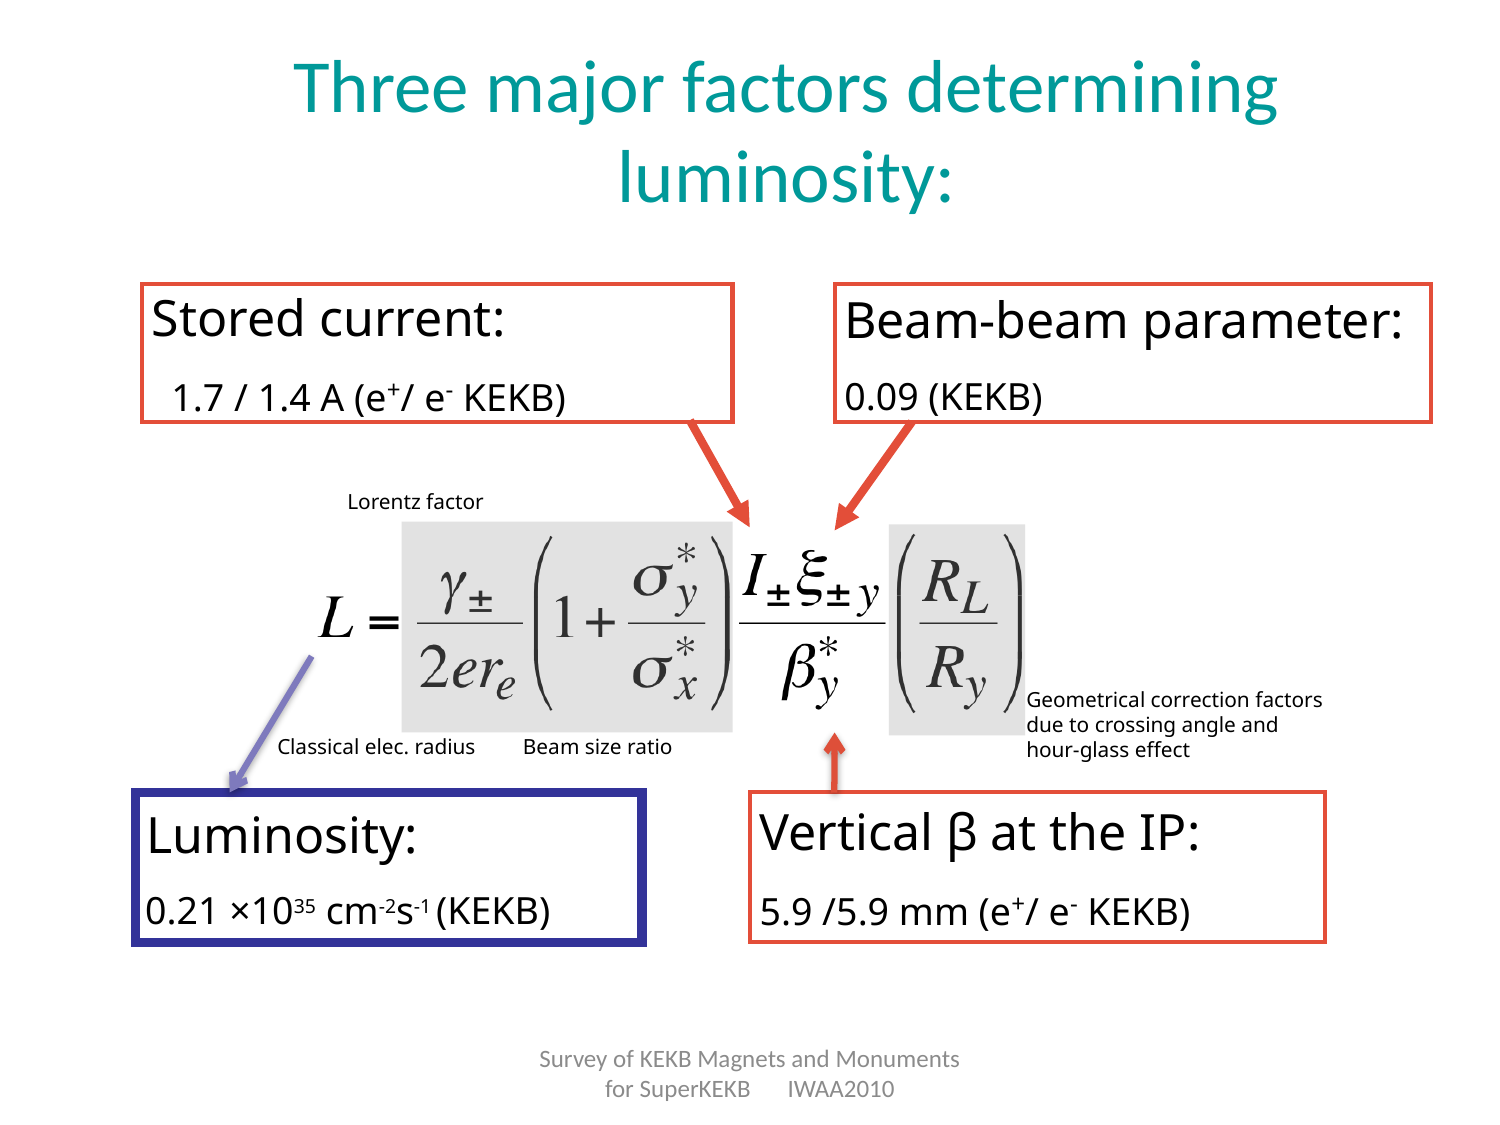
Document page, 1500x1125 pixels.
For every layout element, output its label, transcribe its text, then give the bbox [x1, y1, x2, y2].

title Three major factors determining luminosity: [142, 11, 1432, 244]
text_box Luminosity: 0.21 ×1035 cm-2s-1 (KEKB) [135, 792, 643, 943]
picture [311, 529, 1028, 717]
text_box [689, 420, 750, 527]
text_box [888, 726, 1026, 736]
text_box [202, 683, 339, 766]
text_box [401, 521, 733, 527]
text_box Lorentz factor [347, 482, 576, 520]
text_box Beam-beam parameter: 0.09 (KEKB) [834, 284, 1432, 422]
text_box Geometrical correction factors due to crossing angle and hour-glass effect [1026, 680, 1326, 768]
text_box Beam size ratio [522, 727, 796, 765]
footer Survey of KEKB Magnets and Monuments for SuperKEKB IWAA2010 [512, 1042, 988, 1103]
text_box Vertical β at the IP: 5.9 /5.9 mm (e+/ e- KEKB) [749, 792, 1326, 943]
text_box Classical elec. radius [345, 727, 522, 765]
text_box Stored current: 1.7 / 1.4 A (e+/ e- KEKB) [142, 284, 733, 422]
text_box [835, 421, 913, 527]
